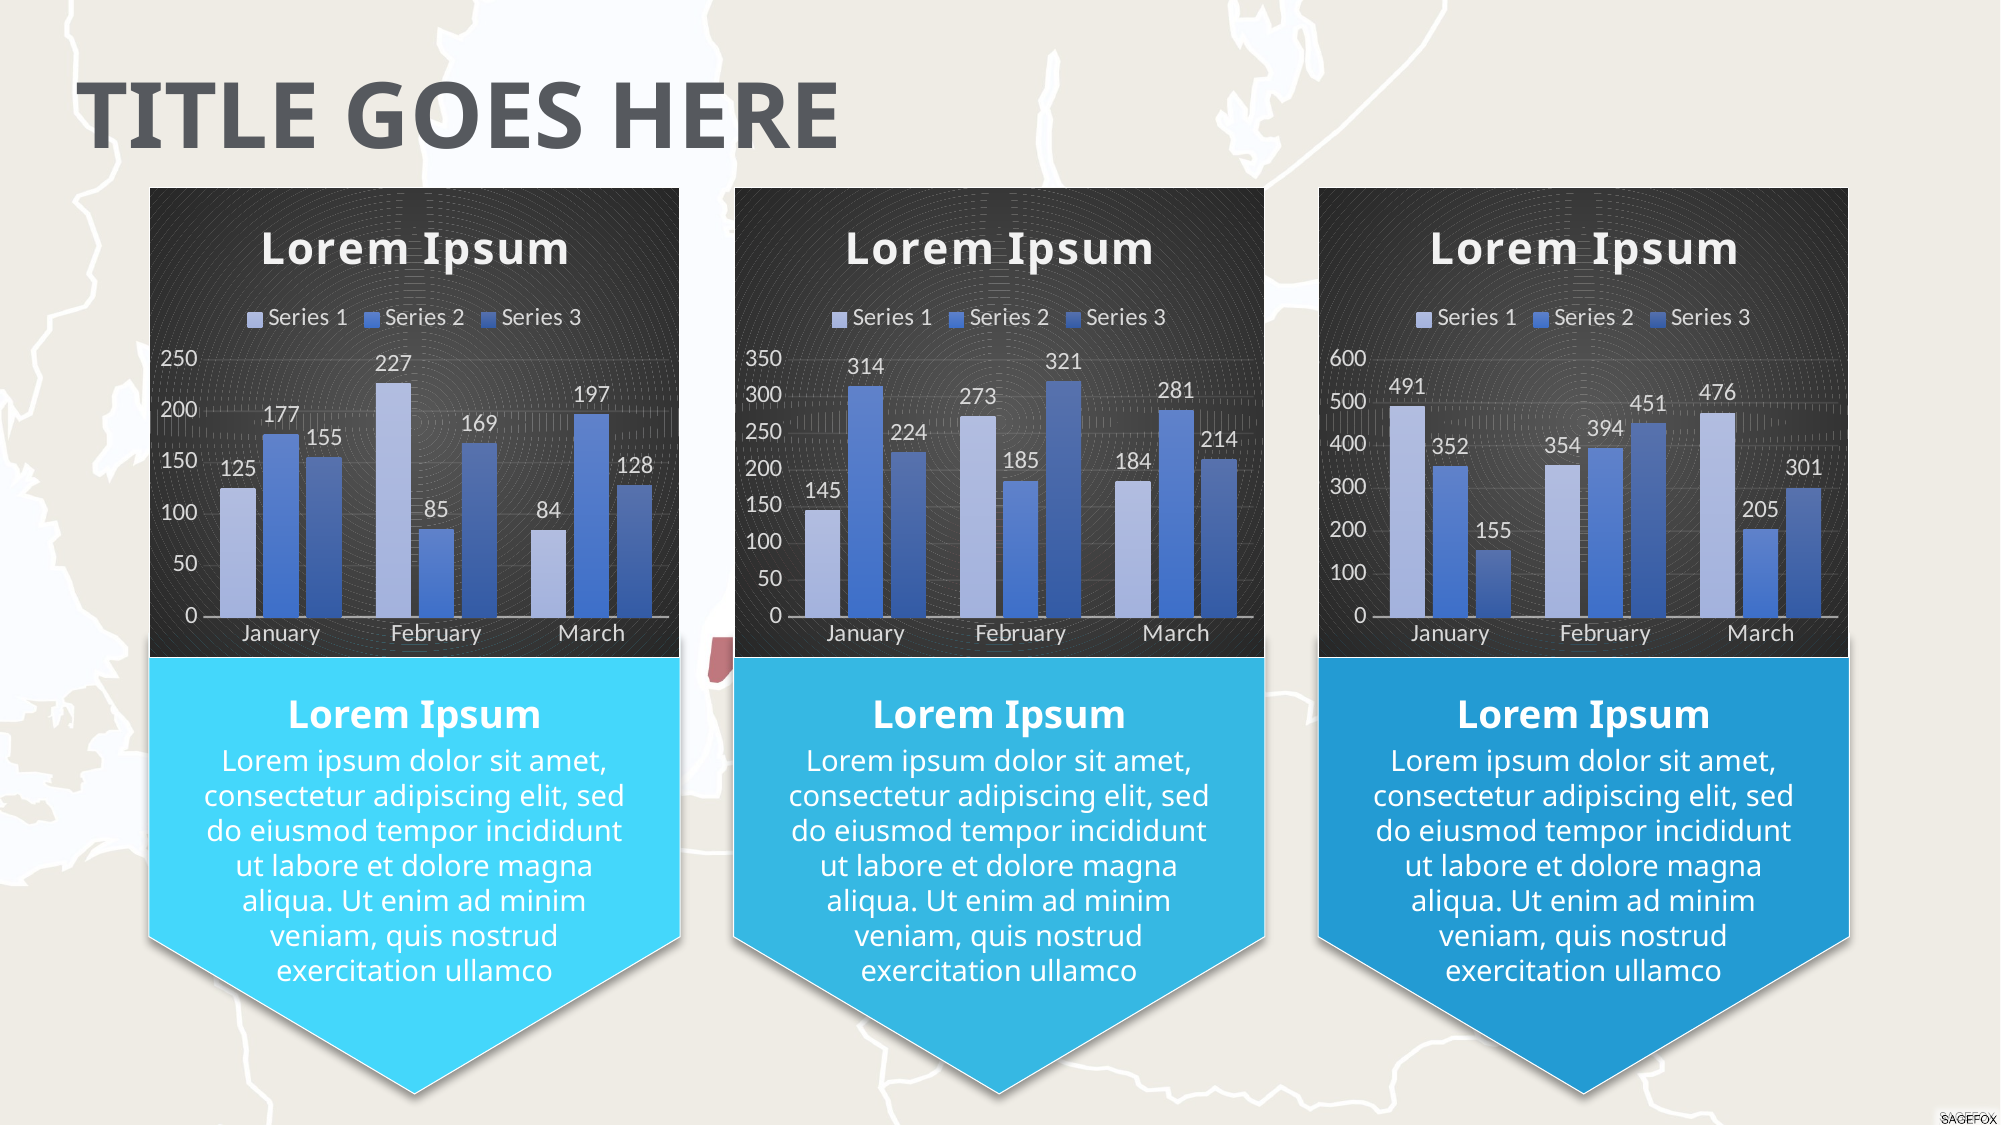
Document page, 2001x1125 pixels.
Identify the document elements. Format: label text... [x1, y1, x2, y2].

text_box TITLE GOES HERE [60, 49, 965, 175]
text_box [0, 0, 2000, 1125]
picture [1938, 1114, 1999, 1125]
chart [148, 186, 681, 658]
chart [1318, 186, 1850, 658]
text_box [148, 658, 681, 1094]
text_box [1318, 658, 1850, 1094]
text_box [733, 658, 1265, 1094]
chart [733, 186, 1265, 658]
